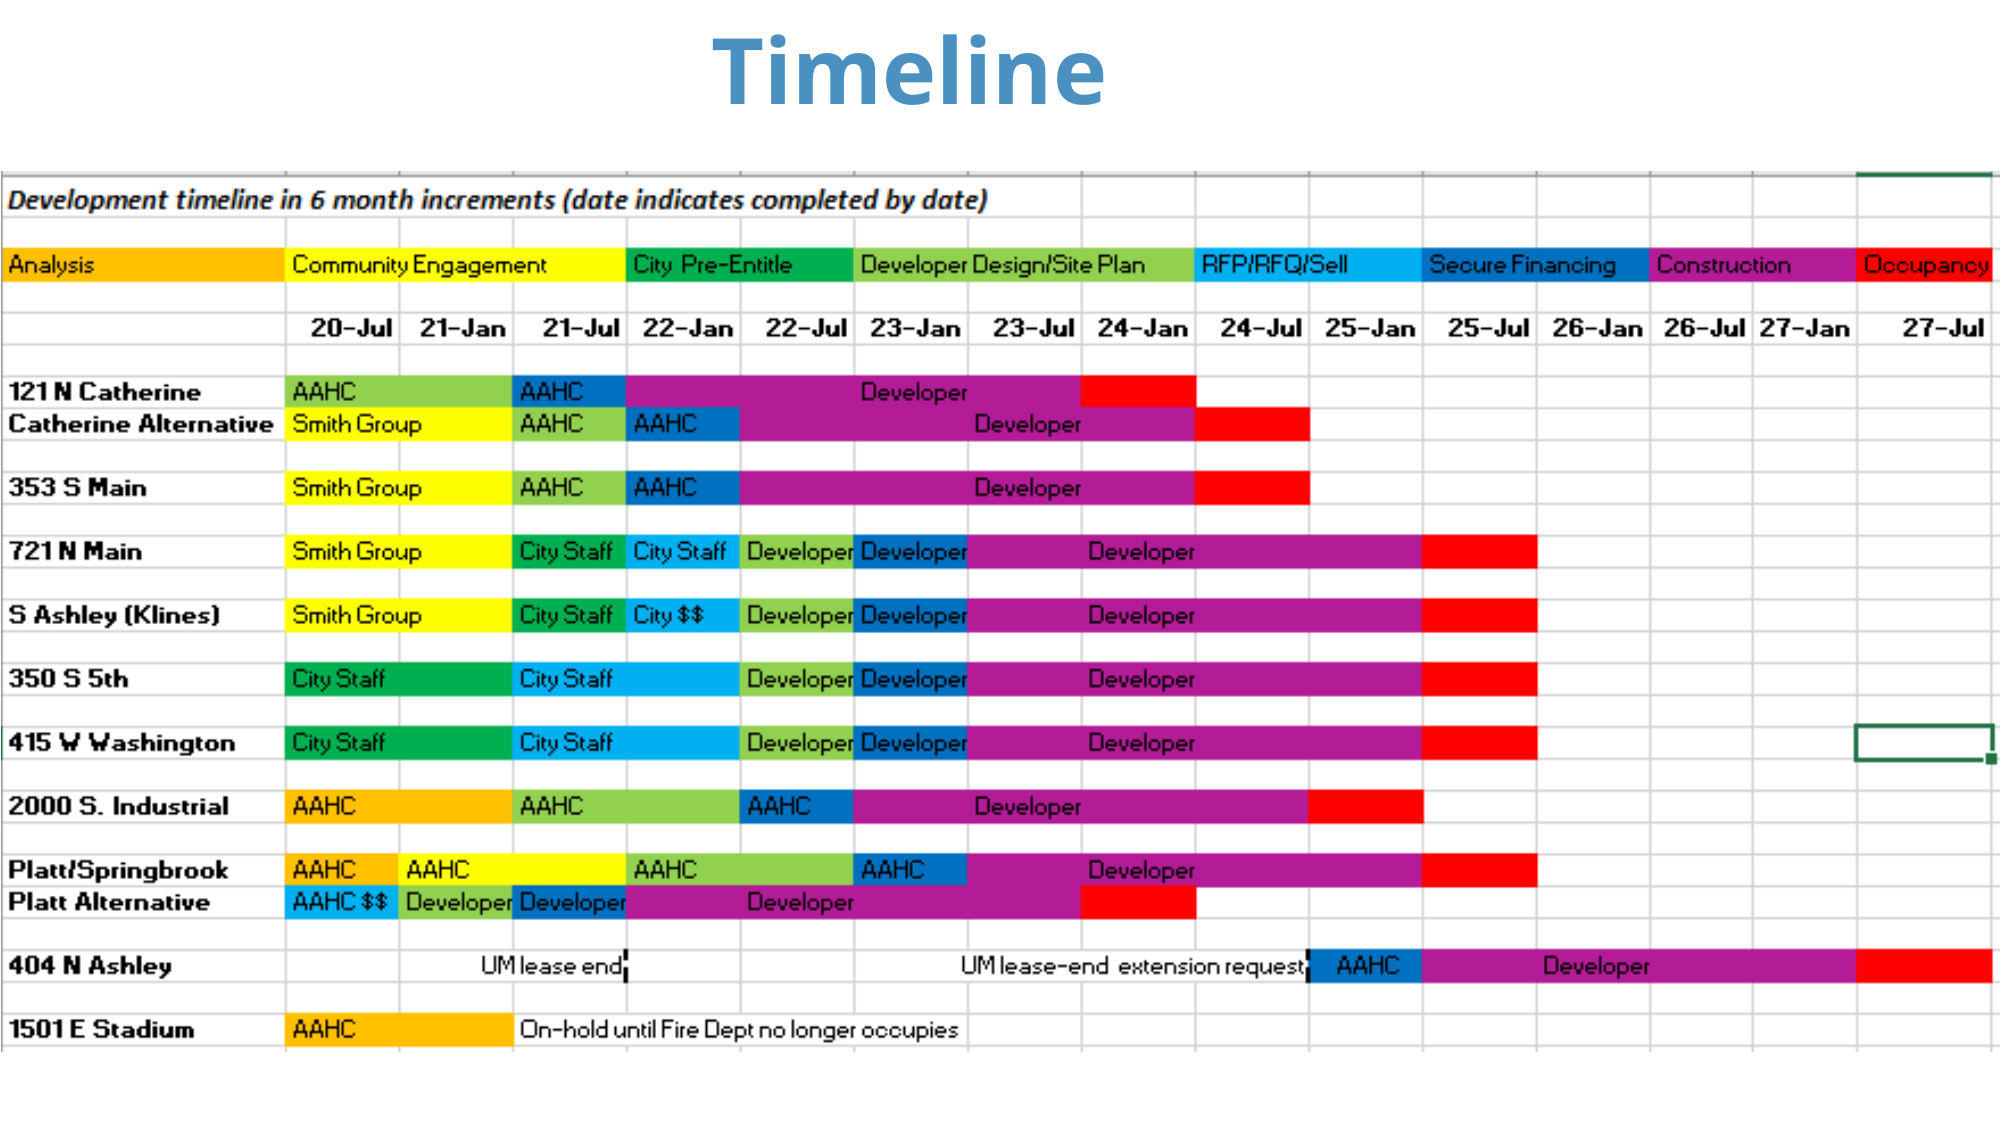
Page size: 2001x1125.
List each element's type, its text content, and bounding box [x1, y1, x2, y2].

text_box Timeline [501, 5, 1318, 131]
picture [1, 171, 2000, 1052]
